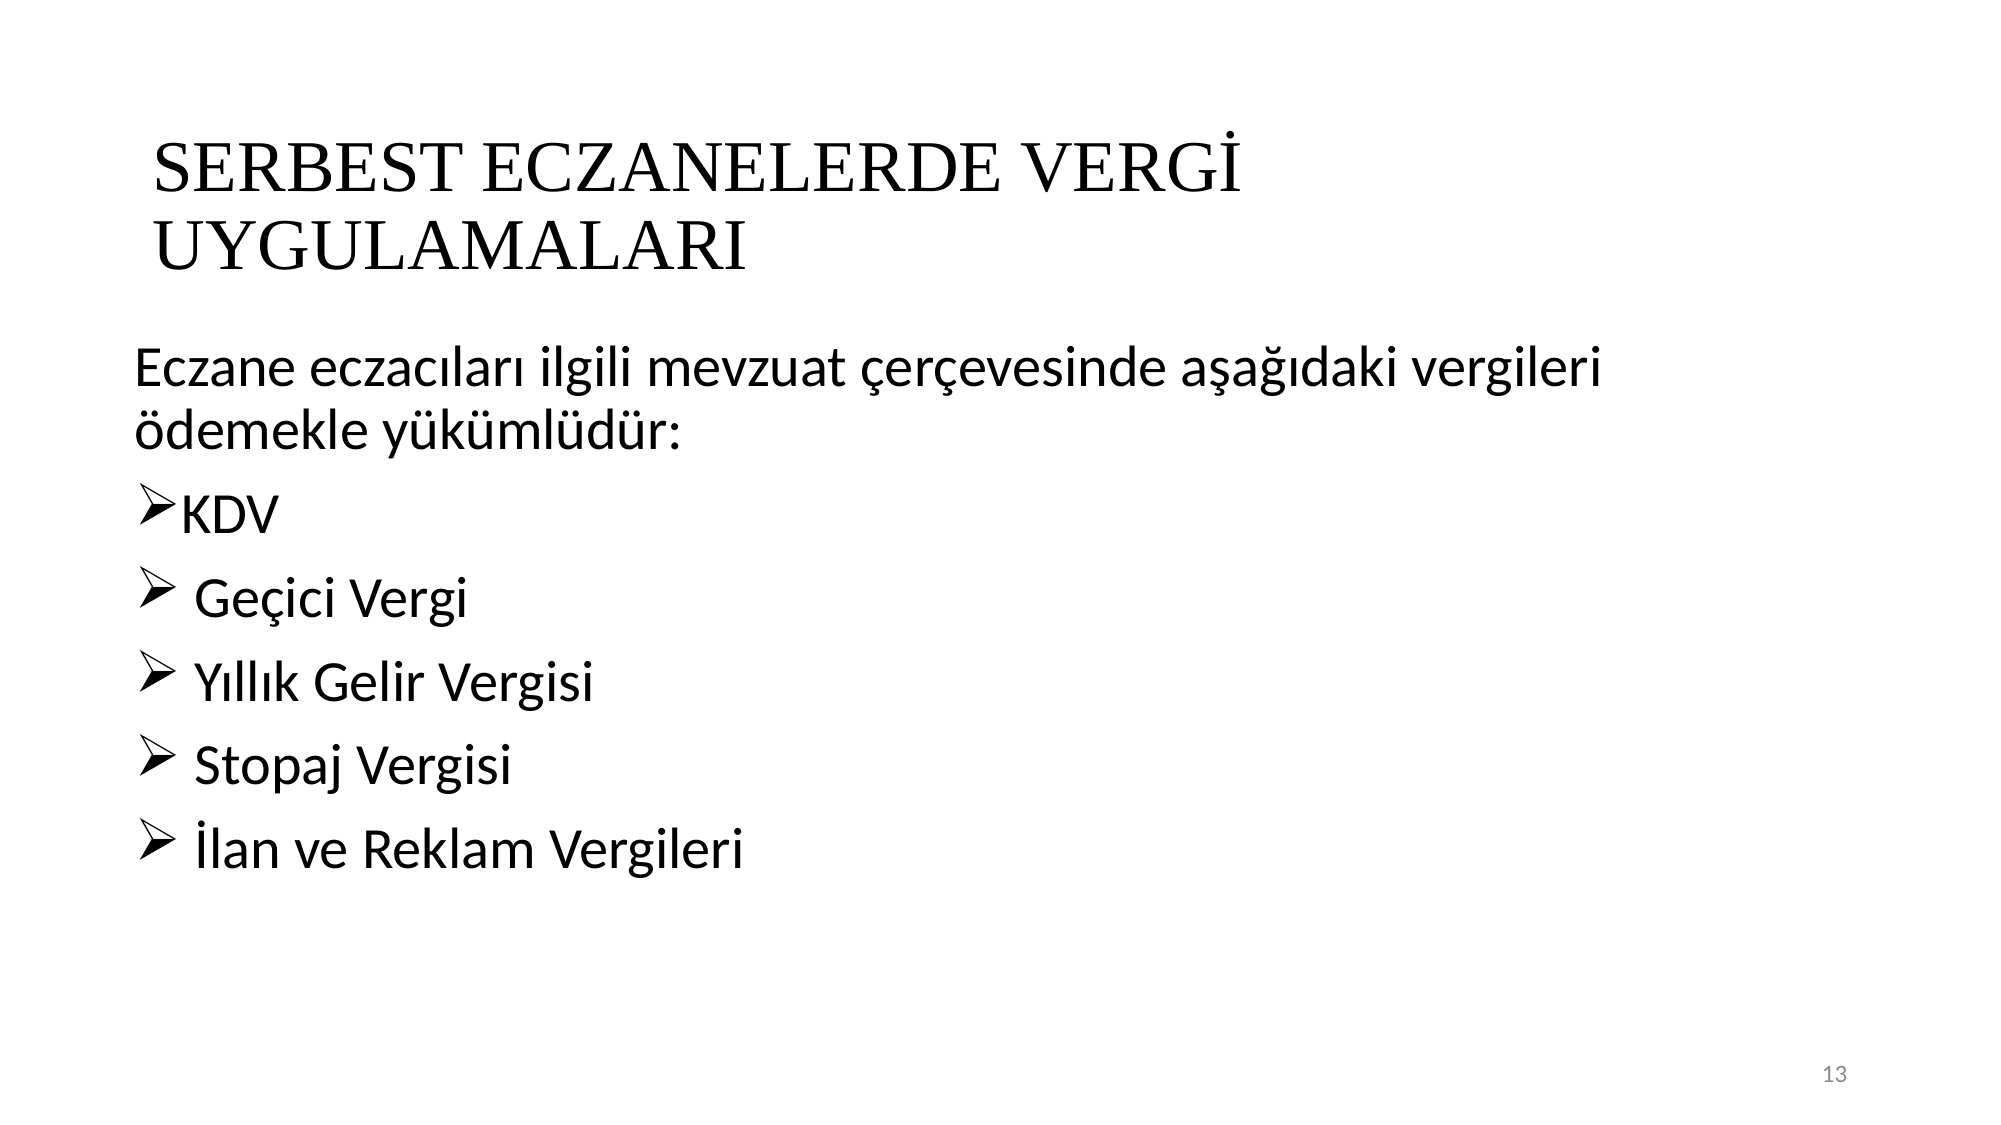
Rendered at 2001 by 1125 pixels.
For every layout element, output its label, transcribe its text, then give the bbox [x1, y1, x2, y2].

slide_number 13 [1412, 1042, 1863, 1103]
title SERBEST ECZANELERDE VERGİ UYGULAMALARI [137, 98, 1863, 316]
list Eczane eczacıları ilgili mevzuat çerçevesinde aşağıdaki vergileri ödemekle yükümlüdür: KDV Geçici Vergi Yıllık Gelir Vergisi Stopaj Vergisi İlan ve Reklam Vergileri [119, 328, 1845, 1043]
